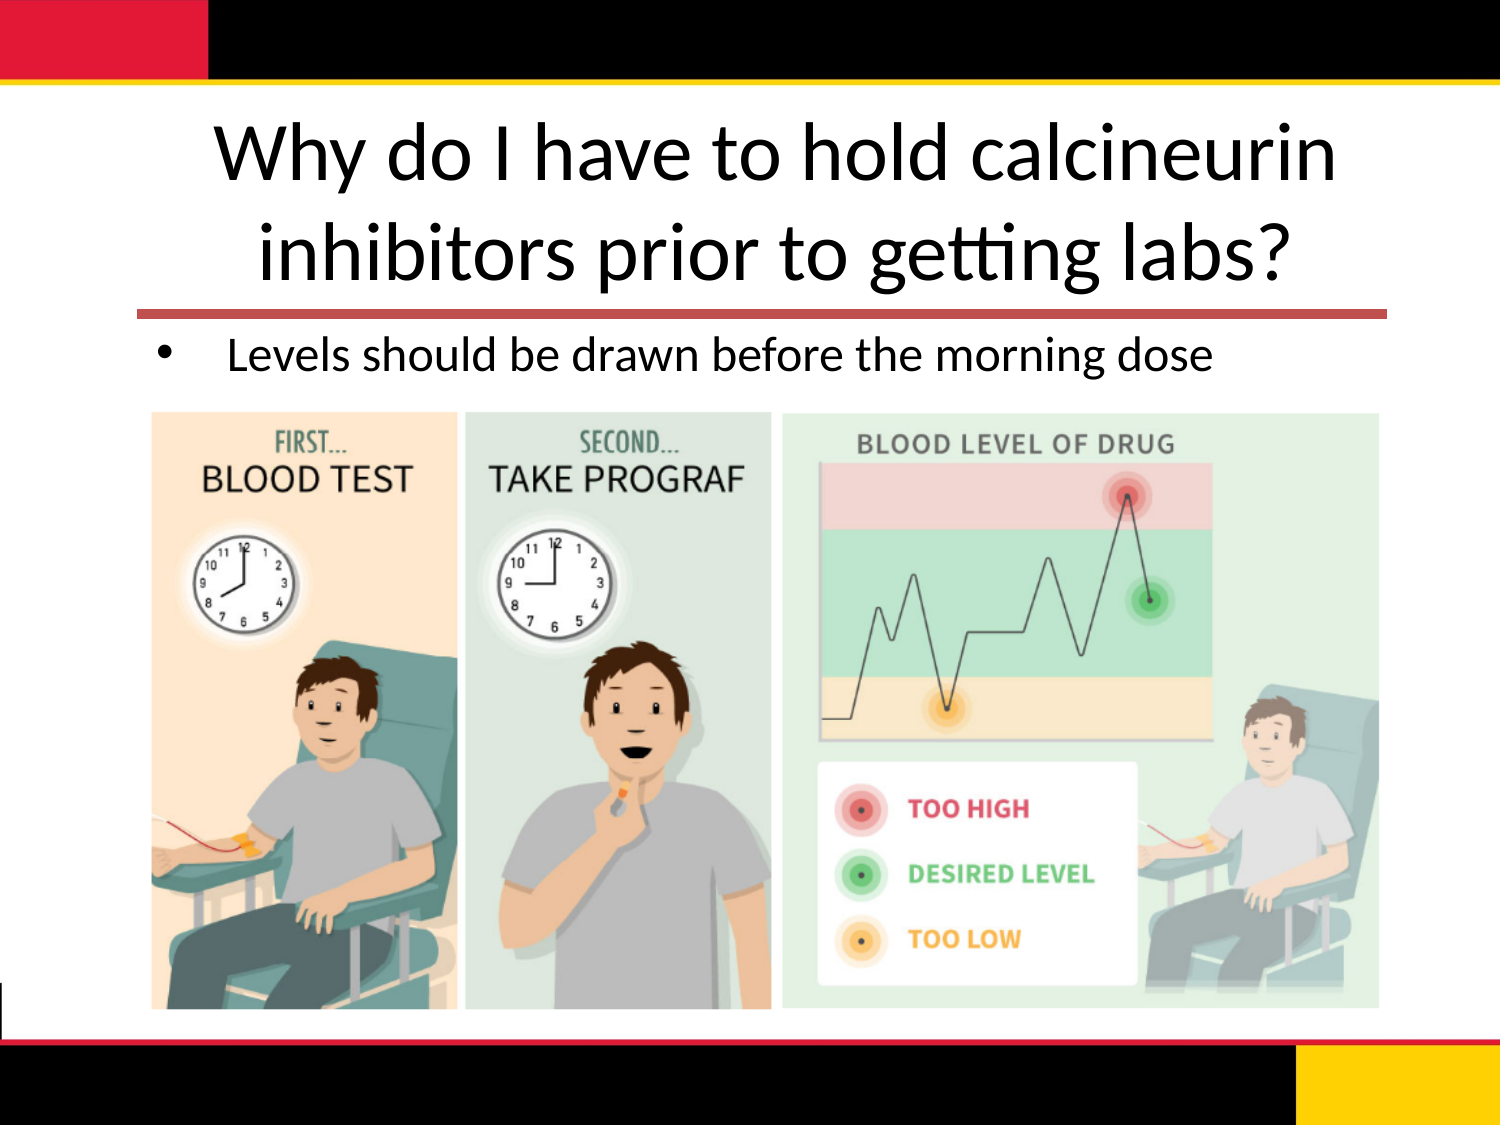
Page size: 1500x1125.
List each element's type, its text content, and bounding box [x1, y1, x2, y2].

picture [0, 0, 1500, 1125]
title Why do I have to hold calcineurin inhibitors prior to getting labs? [95, 122, 1458, 273]
text_box Levels should be drawn before the morning dose [136, 314, 1425, 408]
